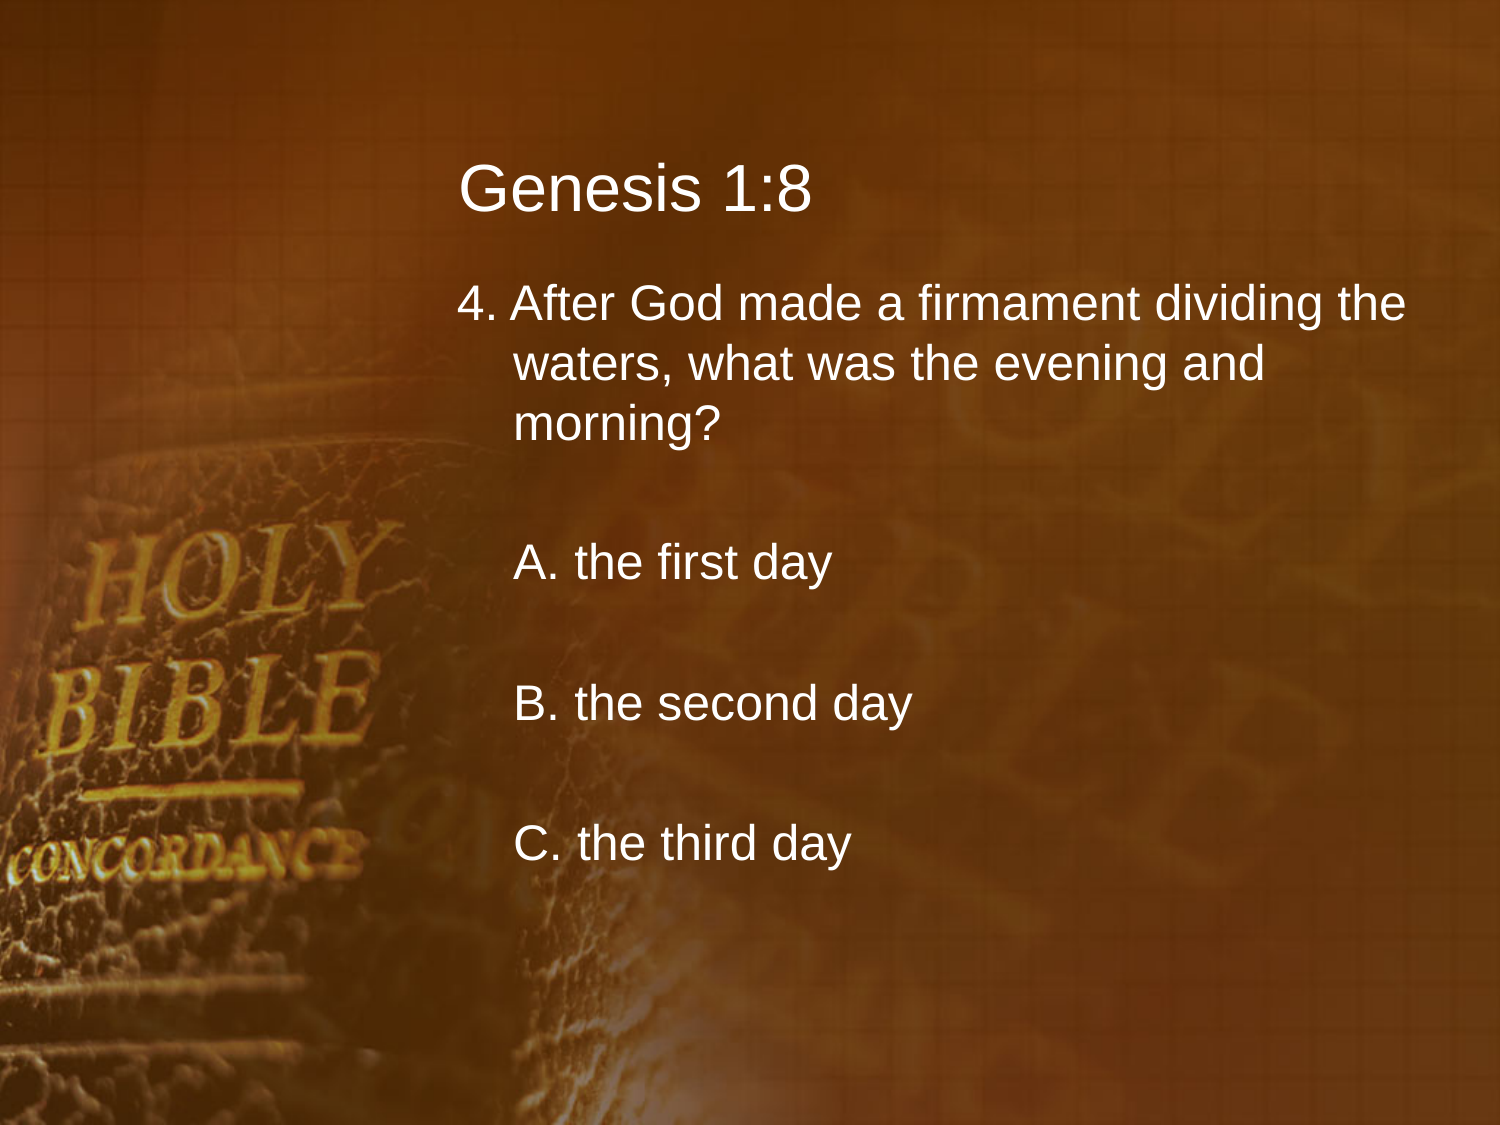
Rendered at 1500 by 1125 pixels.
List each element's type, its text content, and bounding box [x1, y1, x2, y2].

title Genesis 1:8 [443, 44, 1480, 233]
picture [0, 0, 1500, 1125]
list 4. After God made a firmament dividing the waters, what was the evening and morning? A. the first day B. the second day C. the third day [441, 262, 1480, 1006]
